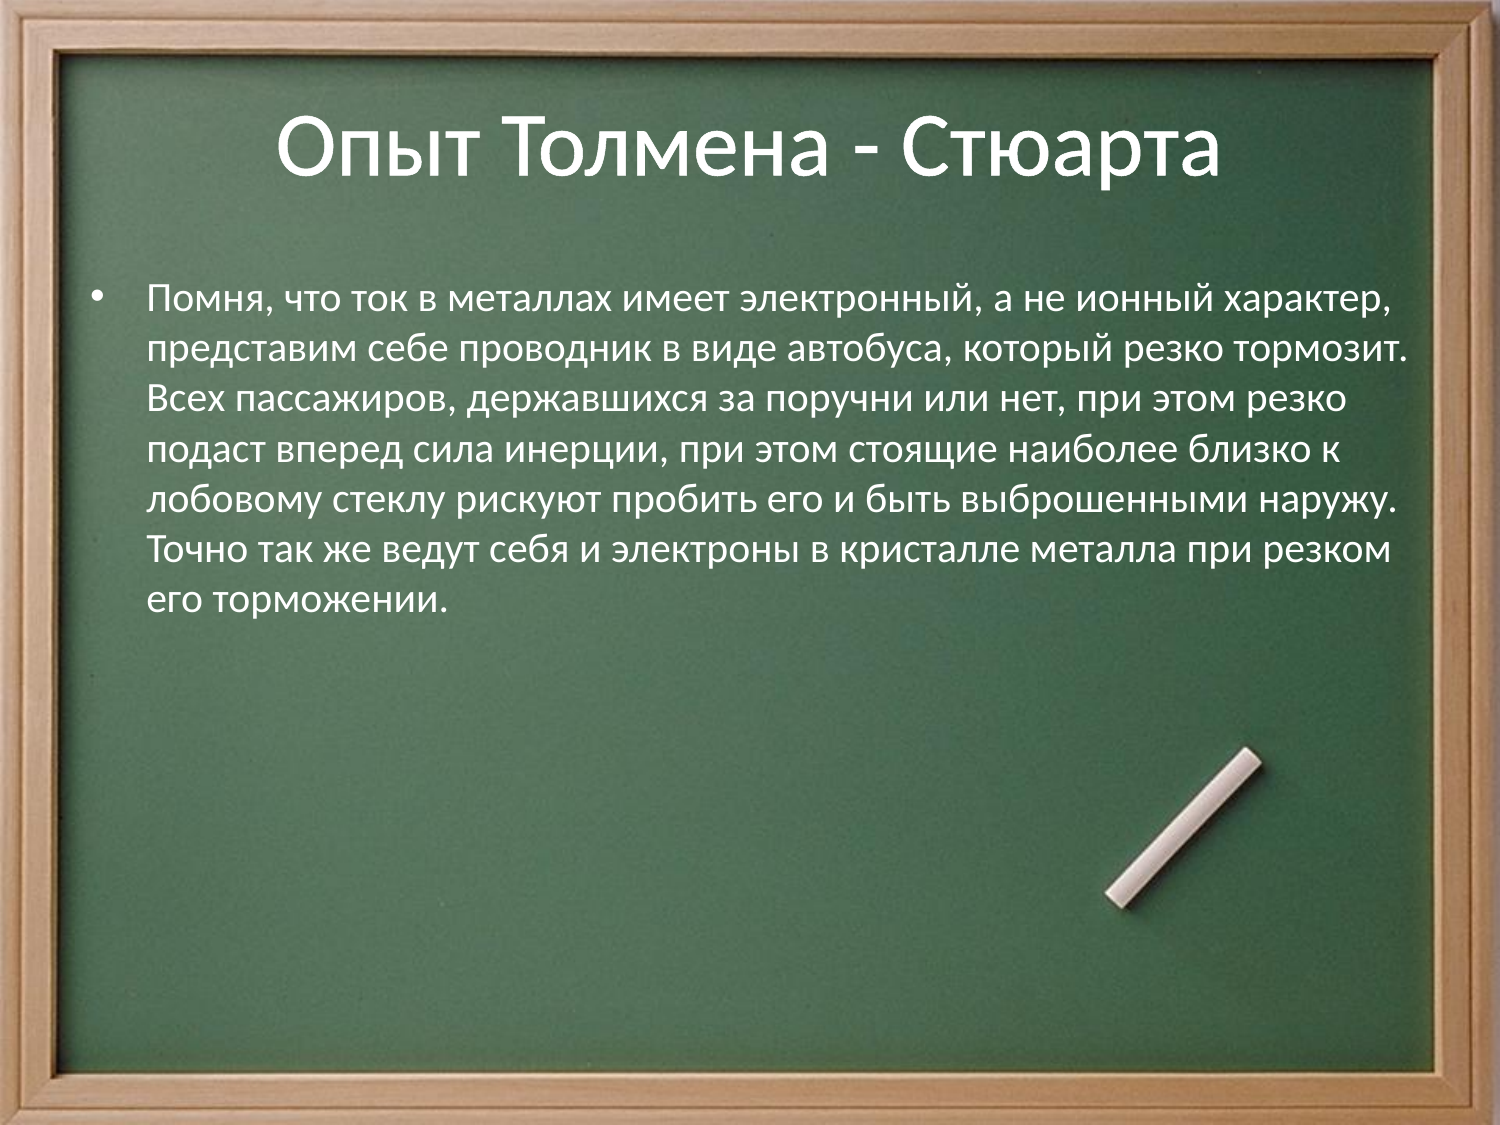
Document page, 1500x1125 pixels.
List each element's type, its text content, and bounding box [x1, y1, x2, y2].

title Опыт Толмена - Стюарта [75, 45, 1425, 233]
list Помня, что ток в металлах имеет электронный, а не ионный характер, представим себе проводник в виде автобуса, который резко тормозит. Всех пассажиров, державшихся за поручни или нет, при этом резко подаст вперед сила инерции, при этом стоящие наиболее близко к лобовому стеклу рискуют пробить его и быть выброшенными наружу. Точно так же ведут себя и электроны в кристалле металла при резком его торможении. [75, 262, 1425, 1005]
picture [0, 0, 1500, 1125]
